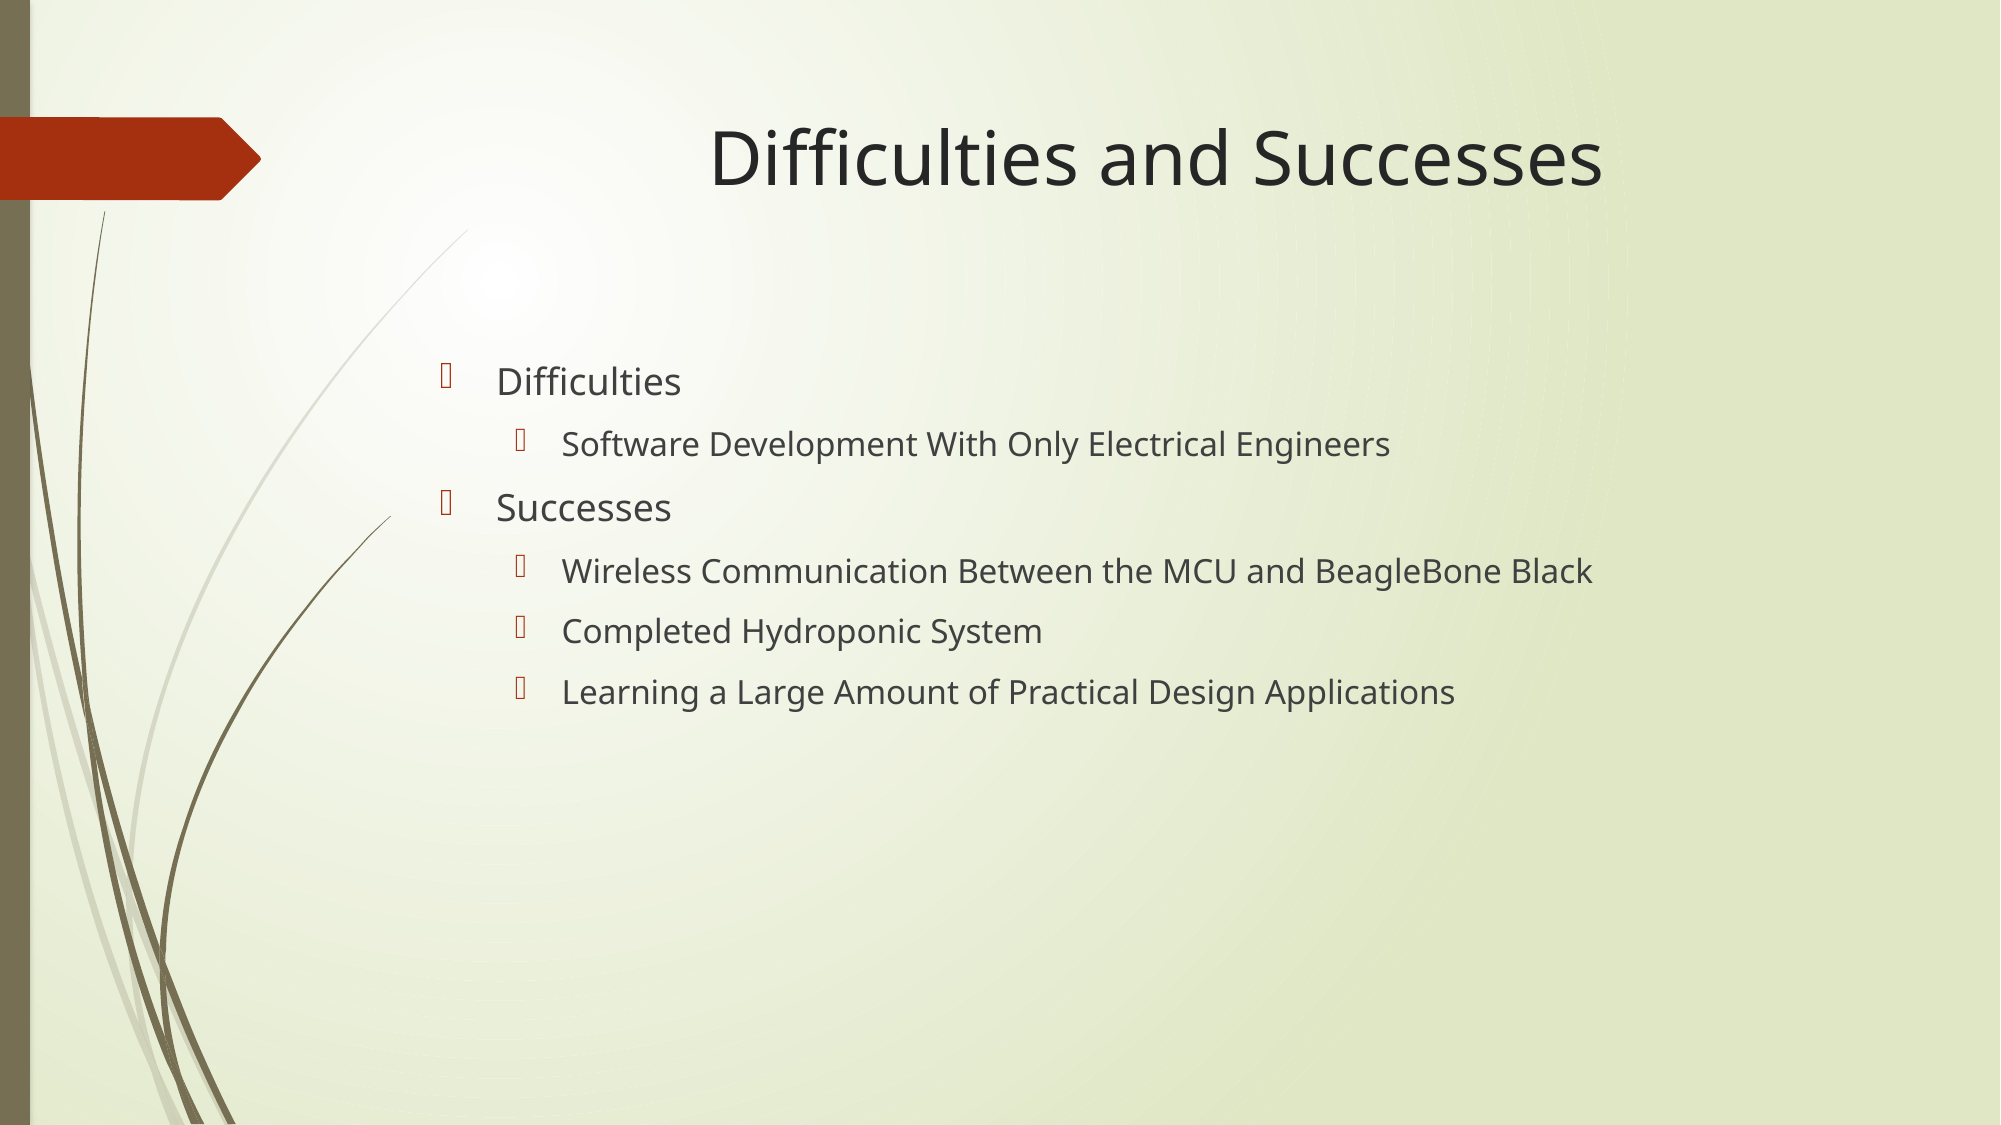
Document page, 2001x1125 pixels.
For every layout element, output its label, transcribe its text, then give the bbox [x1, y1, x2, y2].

title Difficulties and Successes [425, 102, 1888, 313]
list Difficulties Software Development With Only Electrical Engineers Successes Wireless Communication Between the MCU and BeagleBone Black Completed Hydroponic System Learning a Large Amount of Practical Design Applications [424, 350, 1888, 970]
